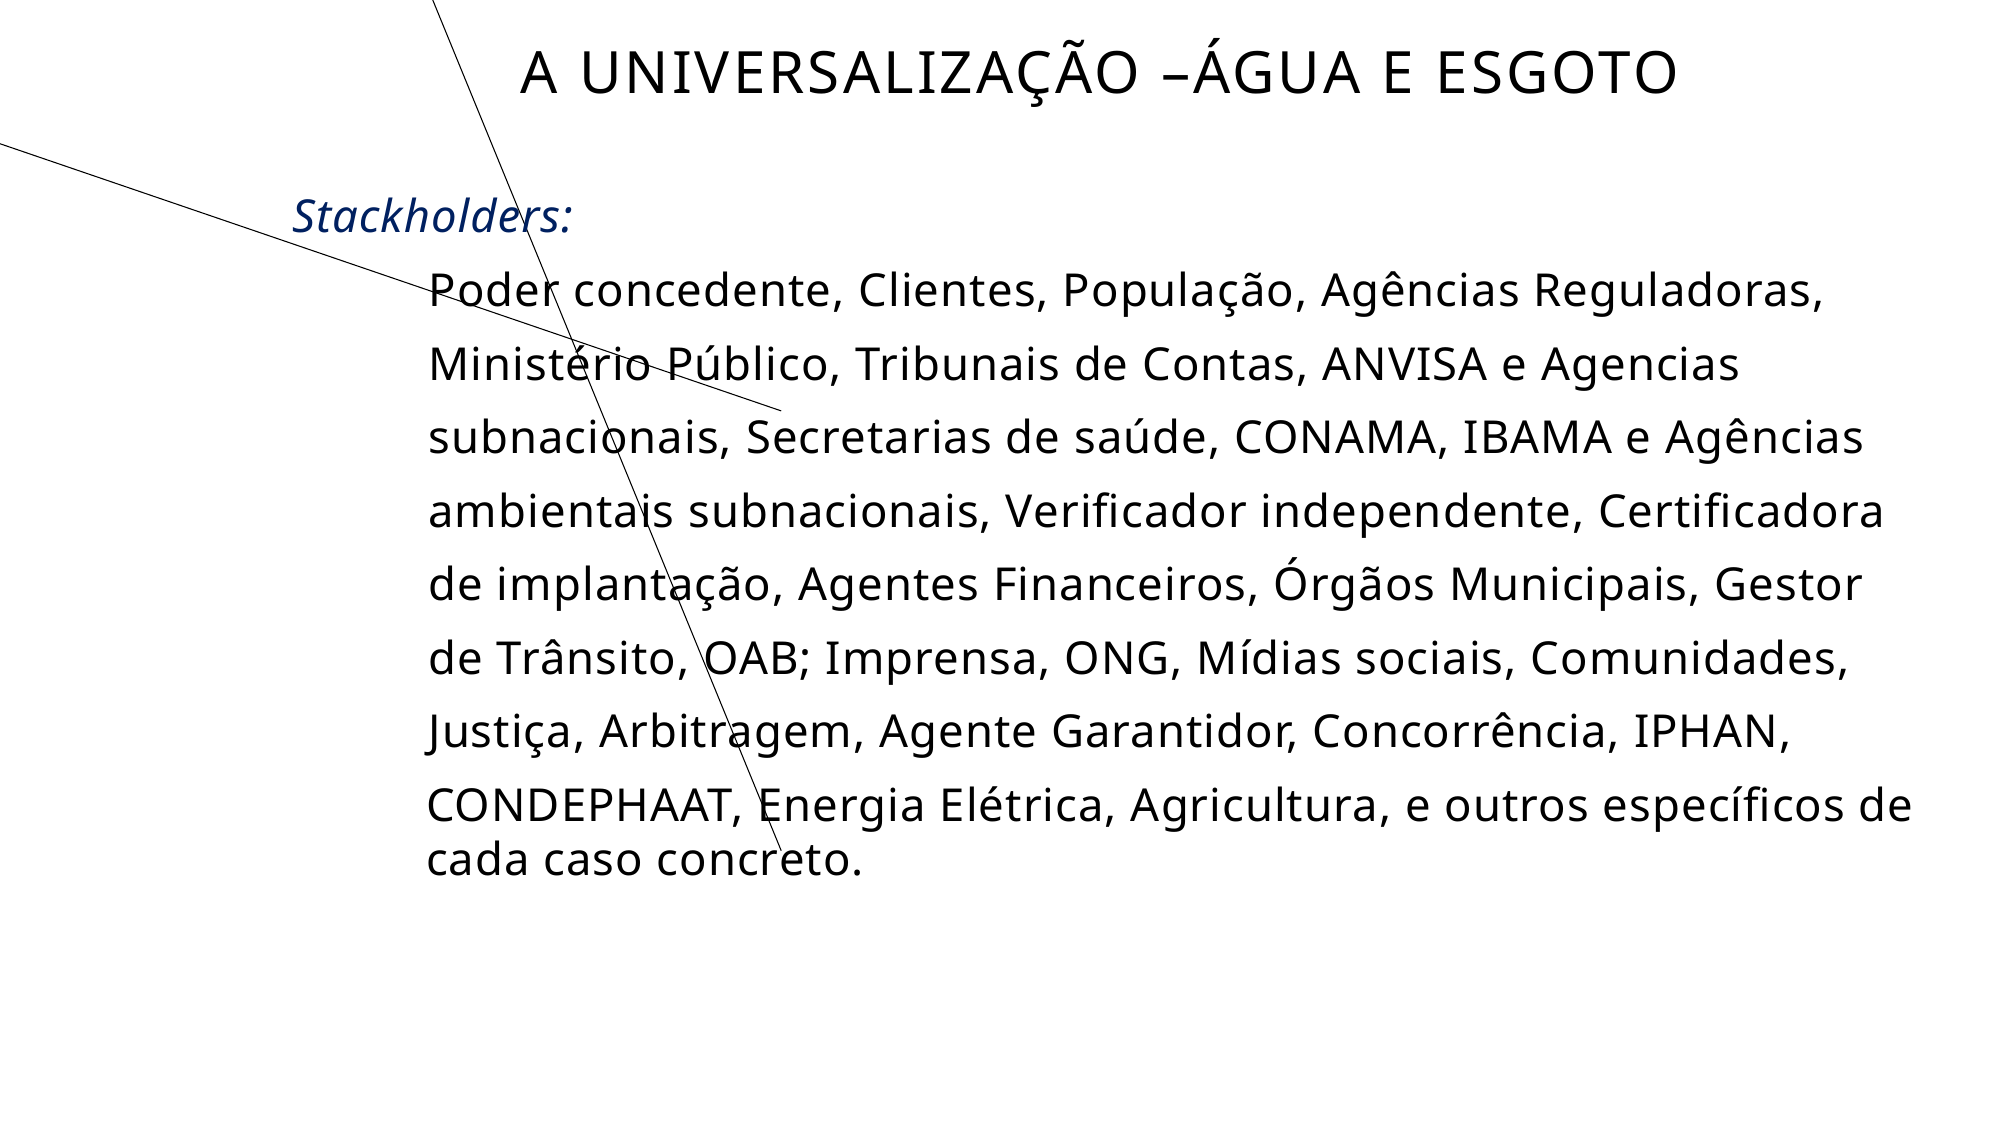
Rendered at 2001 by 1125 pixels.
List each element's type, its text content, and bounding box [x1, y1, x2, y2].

title A UNIVERSALIZAÇÃO –ÁGUA E ESGOTO [505, 25, 1737, 114]
list Stackholders: Poder concedente, Clientes, População, Agências Reguladoras, Ministério Público, Tribunais de Contas, ANVISA e Agencias subnacionais, Secretarias de saúde, CONAMA, IBAMA e Agências ambientais subnacionais, Verificador independente, Certificadora de implantação, Agentes Financeiros, Órgãos Municipais, Gestor de Trânsito, OAB; Imprensa, ONG, Mídias sociais, Comunidades, Justiça, Arbitragem, Agente Garantidor, Concorrência, IPHAN, CONDEPHAAT, Energia Elétrica, Agricultura, e outros específicos de cada caso concreto. [277, 179, 1958, 1028]
